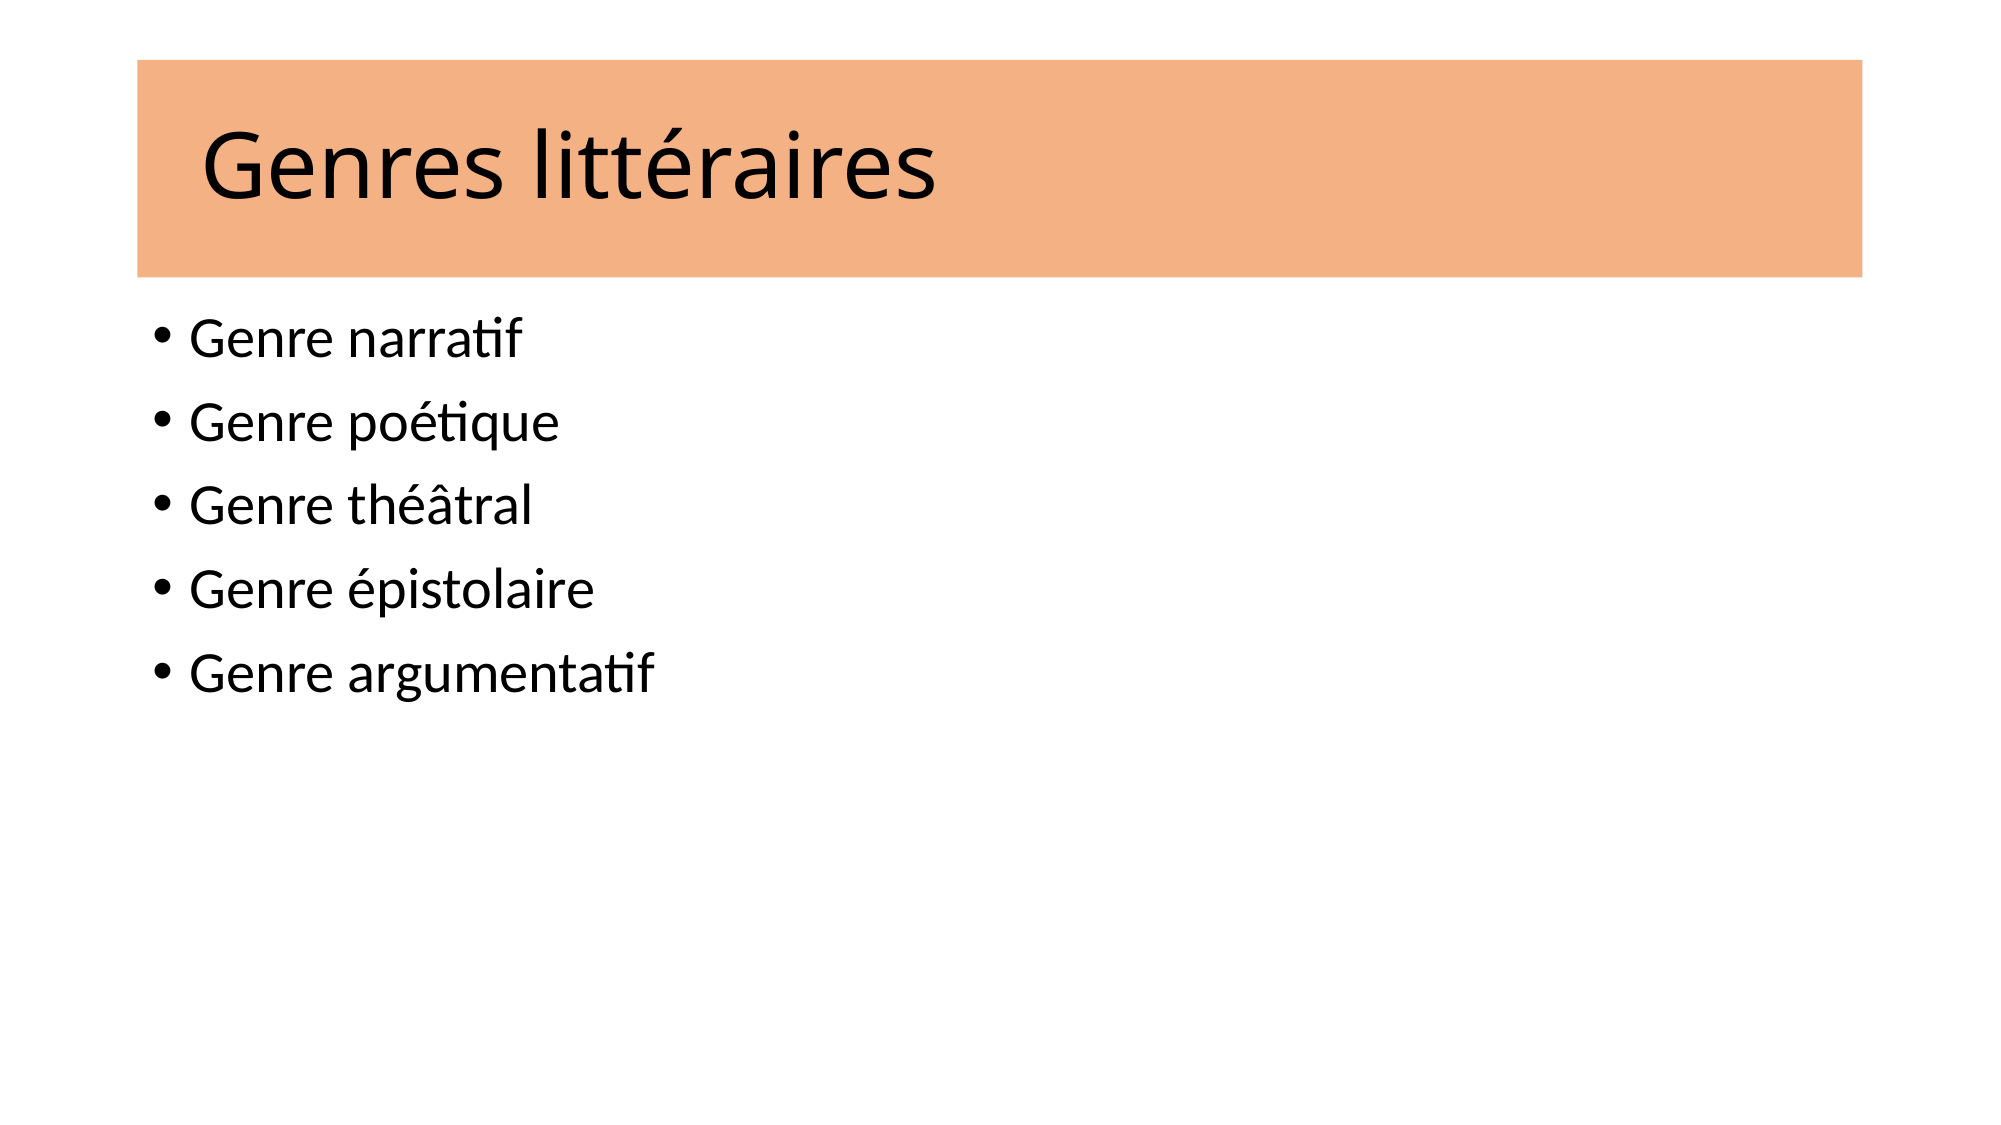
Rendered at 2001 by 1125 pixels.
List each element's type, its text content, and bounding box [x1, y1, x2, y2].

list Genre narratif Genre poétique Genre théâtral Genre épistolaire Genre argumentatif [137, 299, 1863, 1014]
title Genres littéraires [137, 59, 1863, 278]
